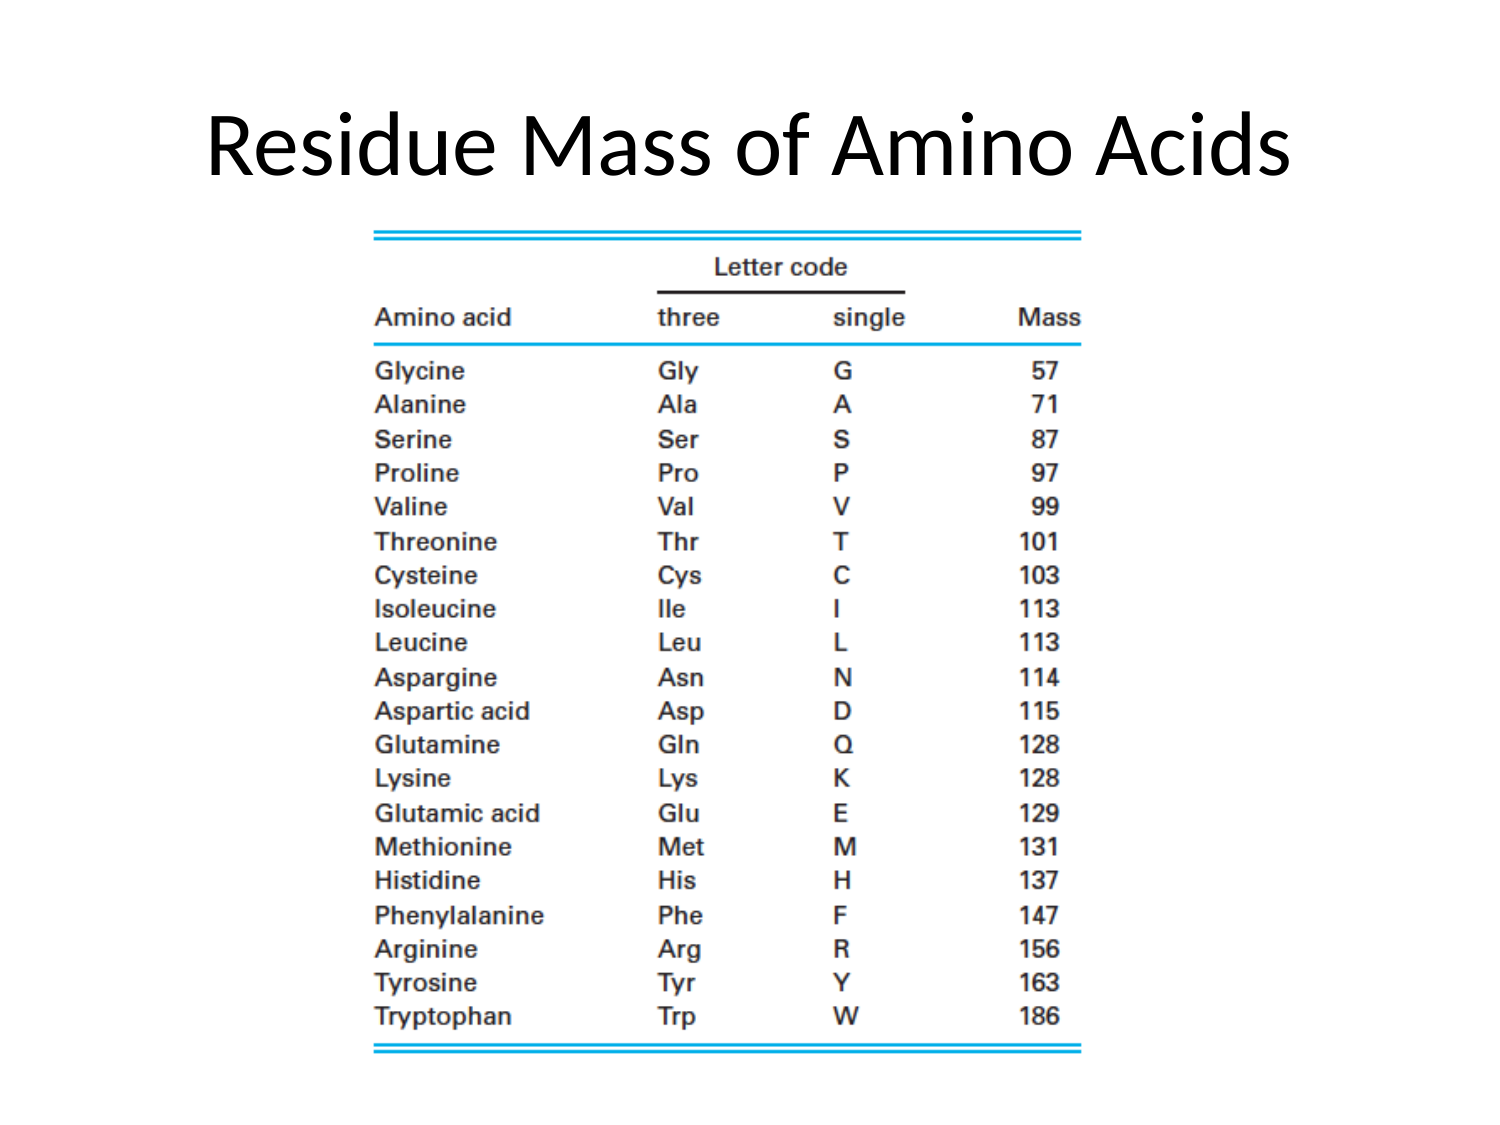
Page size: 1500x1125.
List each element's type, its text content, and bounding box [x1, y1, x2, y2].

picture [358, 227, 1100, 1067]
title Residue Mass of Amino Acids [75, 45, 1425, 233]
